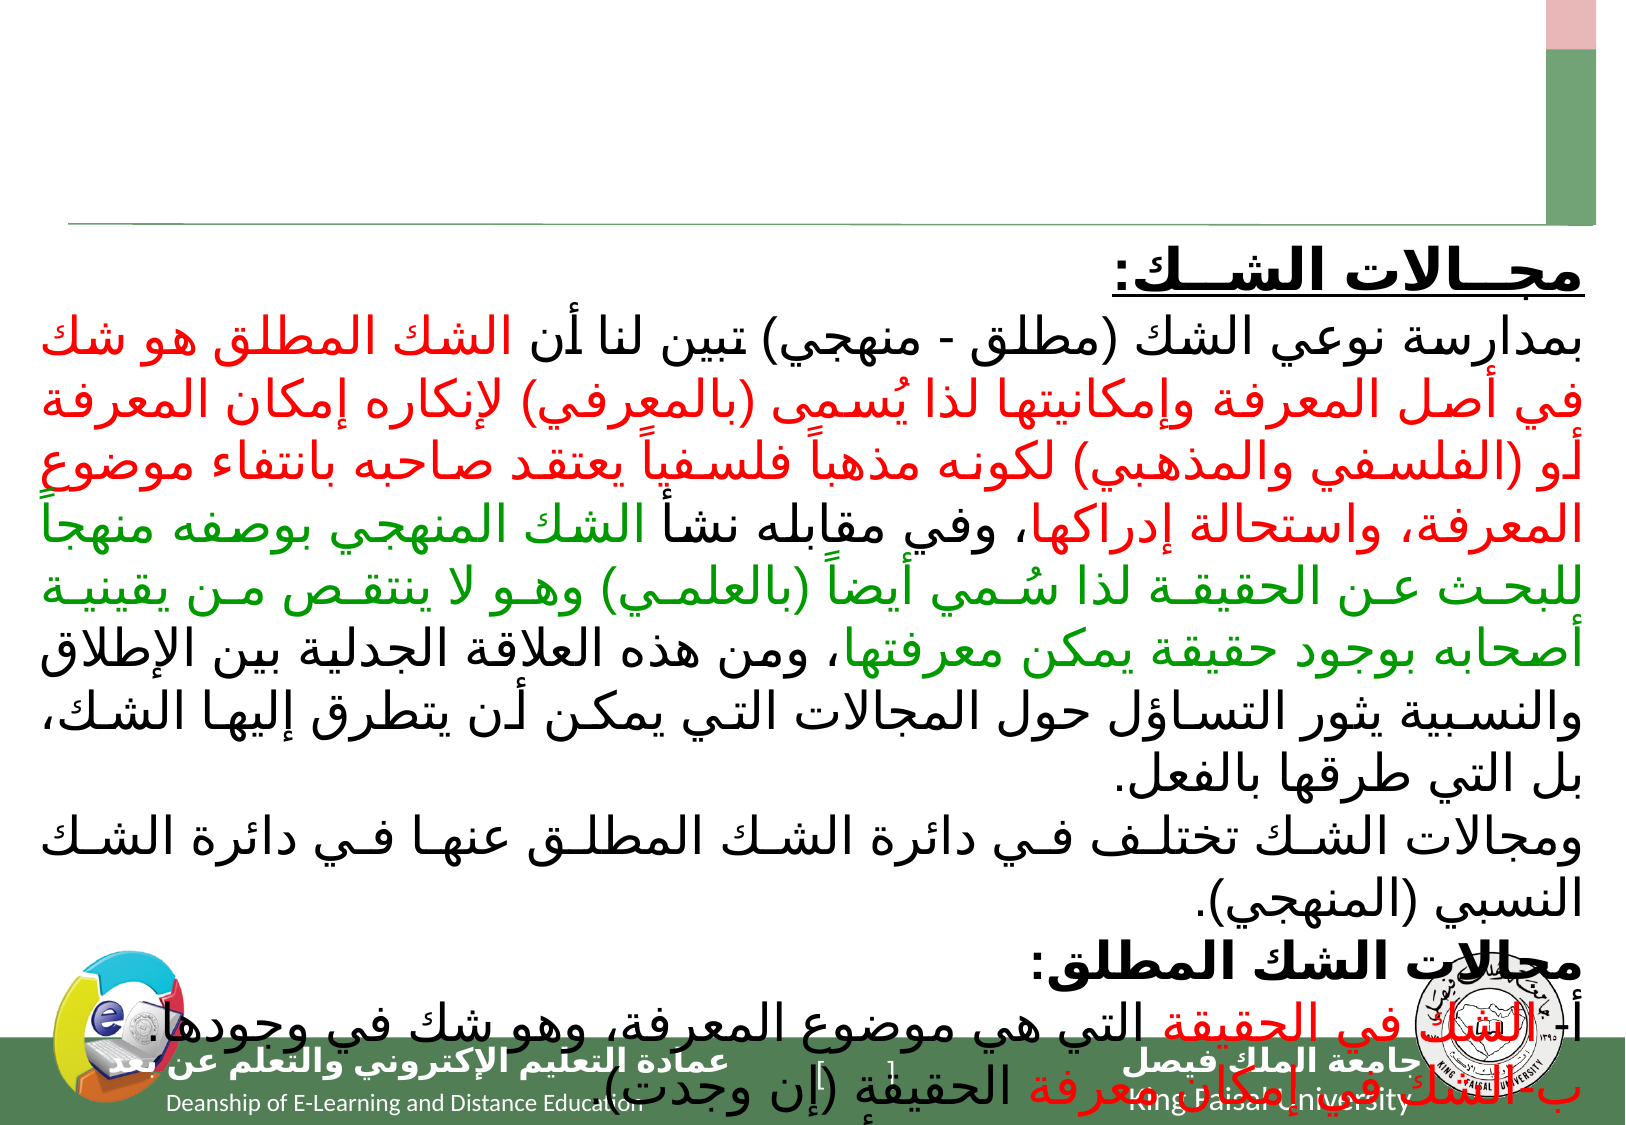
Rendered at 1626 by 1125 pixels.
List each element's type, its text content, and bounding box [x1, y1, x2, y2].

picture [1412, 1006, 1567, 1100]
picture [50, 1006, 188, 1104]
picture [170, 1097, 178, 1104]
list مجــالات الشــك: بمدارسة نوعي الشك (مطلق - منهجي) تبين لنا أن الشك المطلق هو شك في أصل المعرفة وإمكانيتها لذا يُسمى (بالمعرفي) لإنكاره إمكان المعرفة أو (الفلسفي والمذهبي) لكونه مذهباً فلسفياً يعتقد صاحبه بانتفاء موضوع المعرفة، واستحالة إدراكها، وفي مقابله نشأ الشك المنهجي بوصفه منهجاً للبحث عن الحقيقة لذا سُمي أيضاً (بالعلمي) وهو لا ينتقص من يقينية أصحابه بوجود حقيقة يمكن معرفتها، ومن هذه العلاقة الجدلية بين الإطلاق والنسبية يثور التساؤل حول المجالات التي يمكن أن يتطرق إليها الشك، بل التي طرقها بالفعل. ومجالات الشك تختلف في دائرة الشك المطلق عنها في دائرة الشك النسبي (المنهجي). مجالات الشك المطلق: أ- الشك في الحقيقة التي هي موضوع المعرفة، وهو شك في وجودها. ب-الشك في إمكان معرفة الحقيقة (إن وجدت). ج- الشك في إمكان إبلاغ المعرفة أو تداولها. [24, 224, 1601, 1006]
